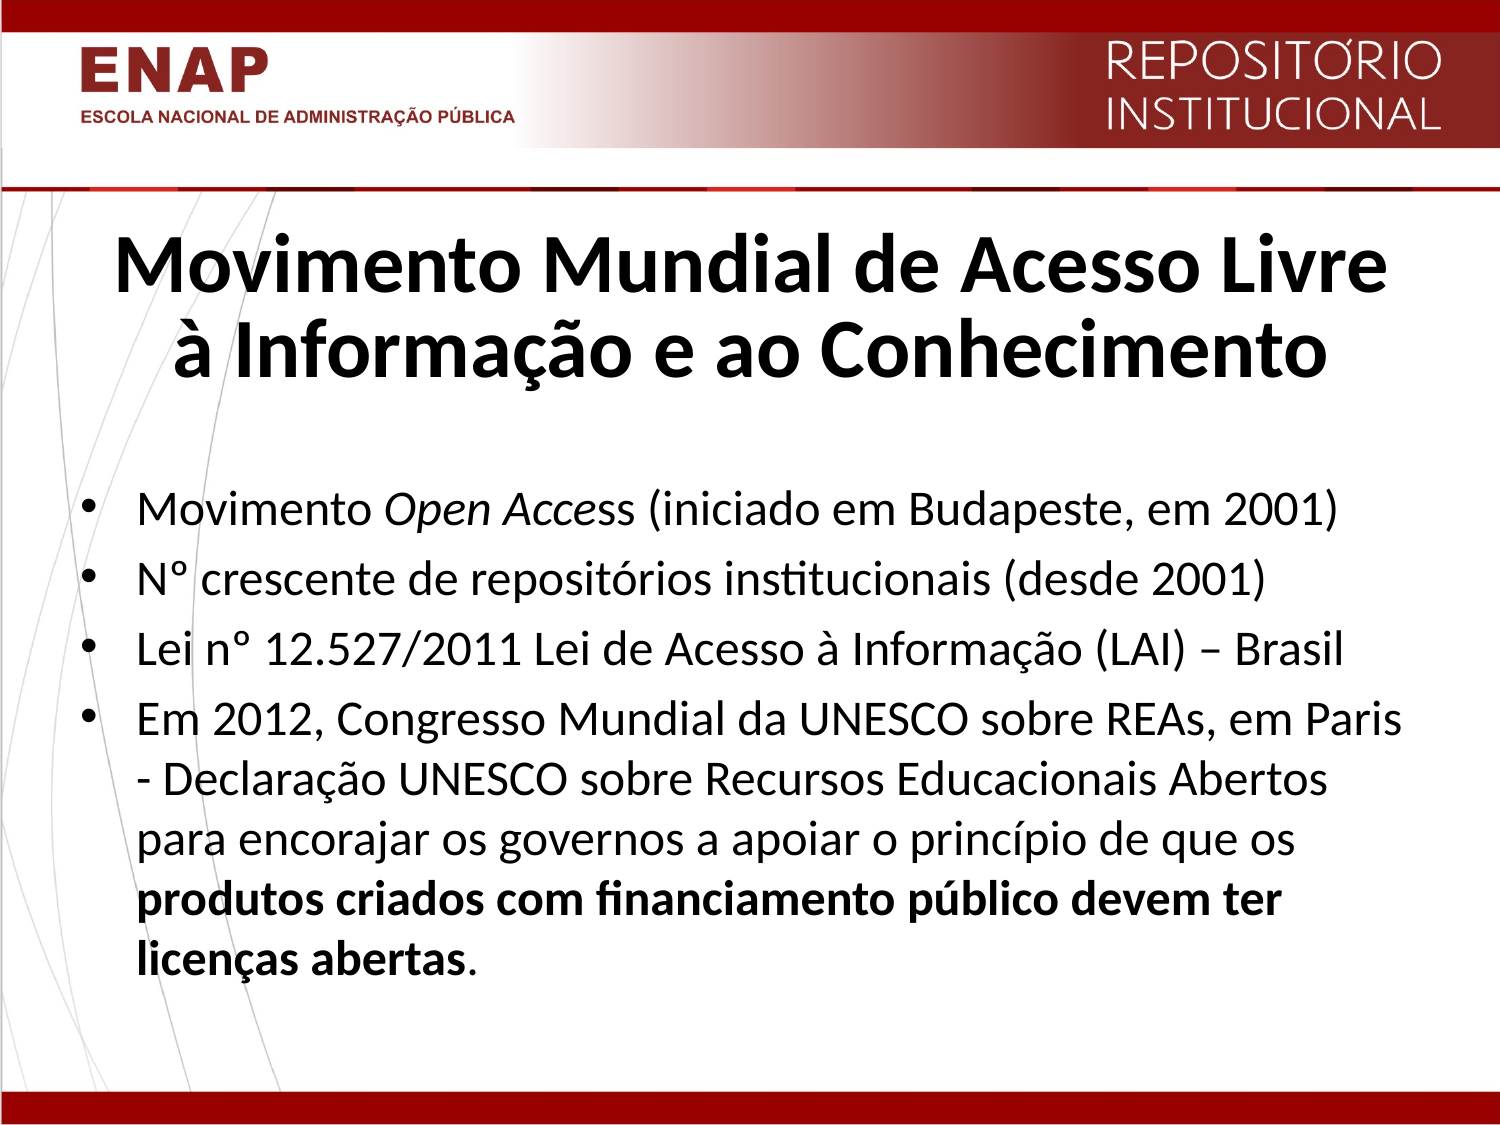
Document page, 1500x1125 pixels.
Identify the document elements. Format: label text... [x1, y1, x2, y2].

title Movimento Mundial de Acesso Livre à Informação e ao Conhecimento [76, 219, 1427, 408]
list Movimento Open Access (iniciado em Budapeste, em 2001) Nº crescente de repositórios institucionais (desde 2001) Lei nº 12.527/2011 Lei de Acesso à Informação (LAI) – Brasil Em 2012, Congresso Mundial da UNESCO sobre REAs, em Paris - Declaração UNESCO sobre Recursos Educacionais Abertos para encorajar os governos a apoiar o princípio de que os produtos criados com financiamento público devem ter licenças abertas. [64, 468, 1424, 1083]
picture [0, 0, 1500, 1125]
